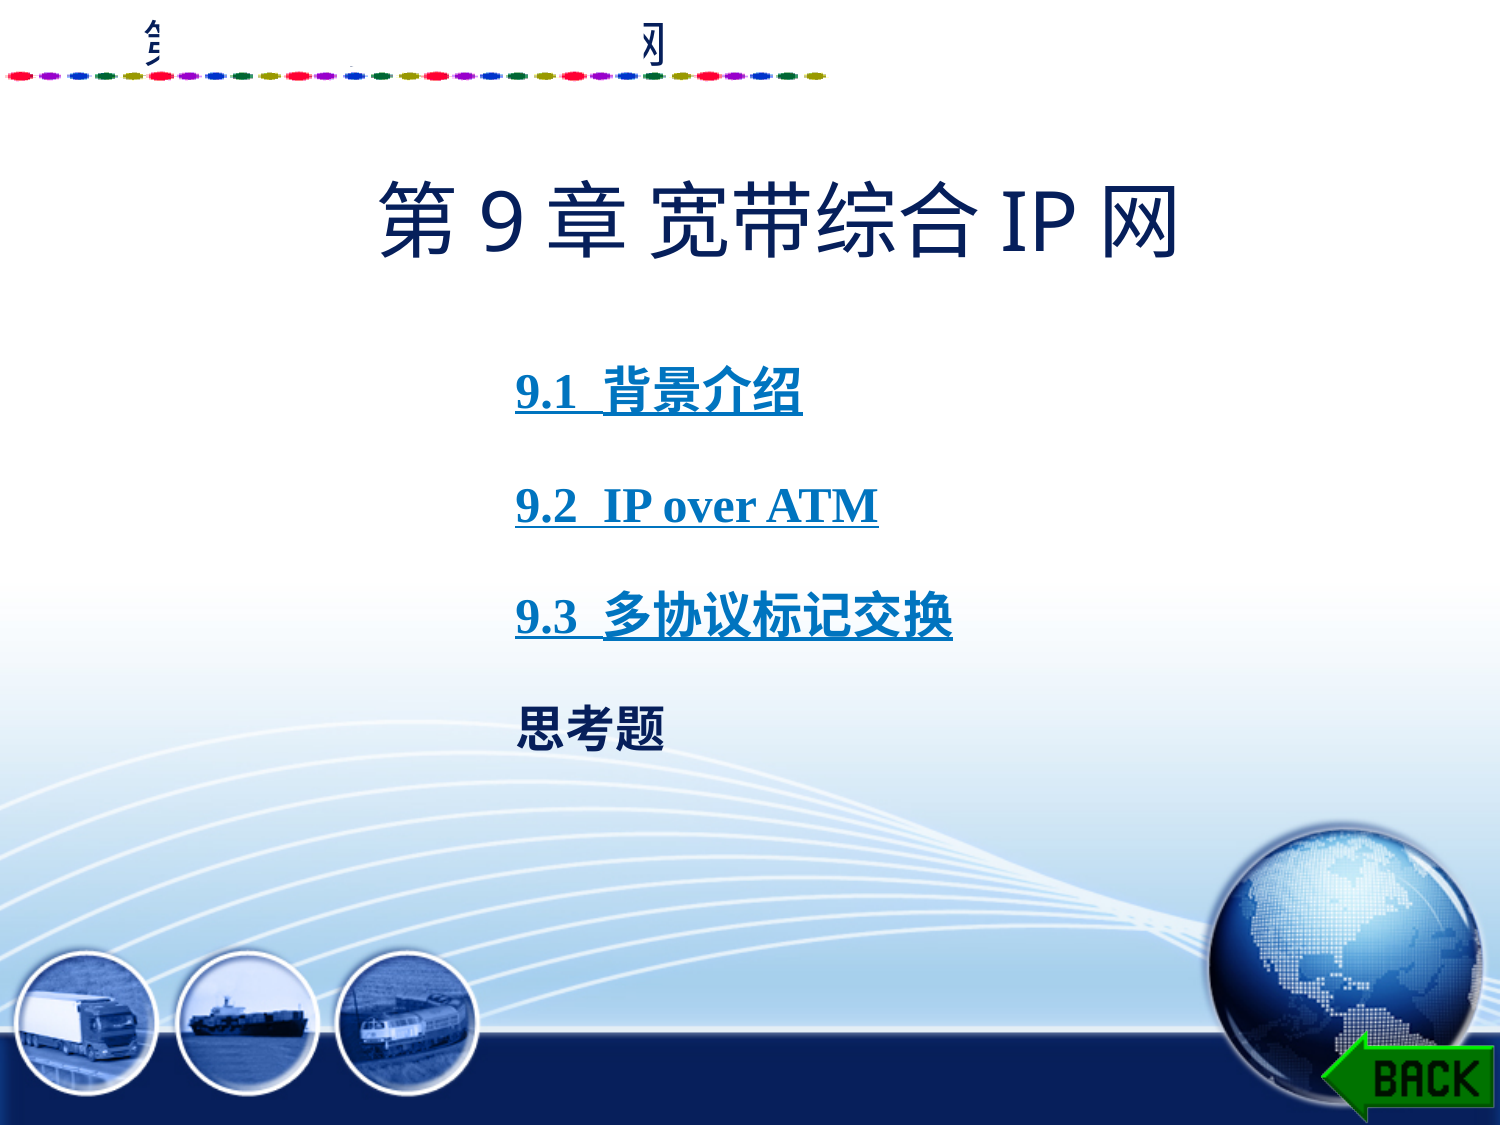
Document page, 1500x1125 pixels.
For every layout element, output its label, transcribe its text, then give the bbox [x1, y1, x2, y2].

picture [644, 40, 648, 52]
text_box 9.1 背景介绍 9.2 IP over ATM 9.3 多协议标记交换 思考题 [500, 299, 968, 766]
text_box 第9章 宽带综合IP网 [360, 160, 1350, 276]
picture [0, 0, 1500, 1125]
